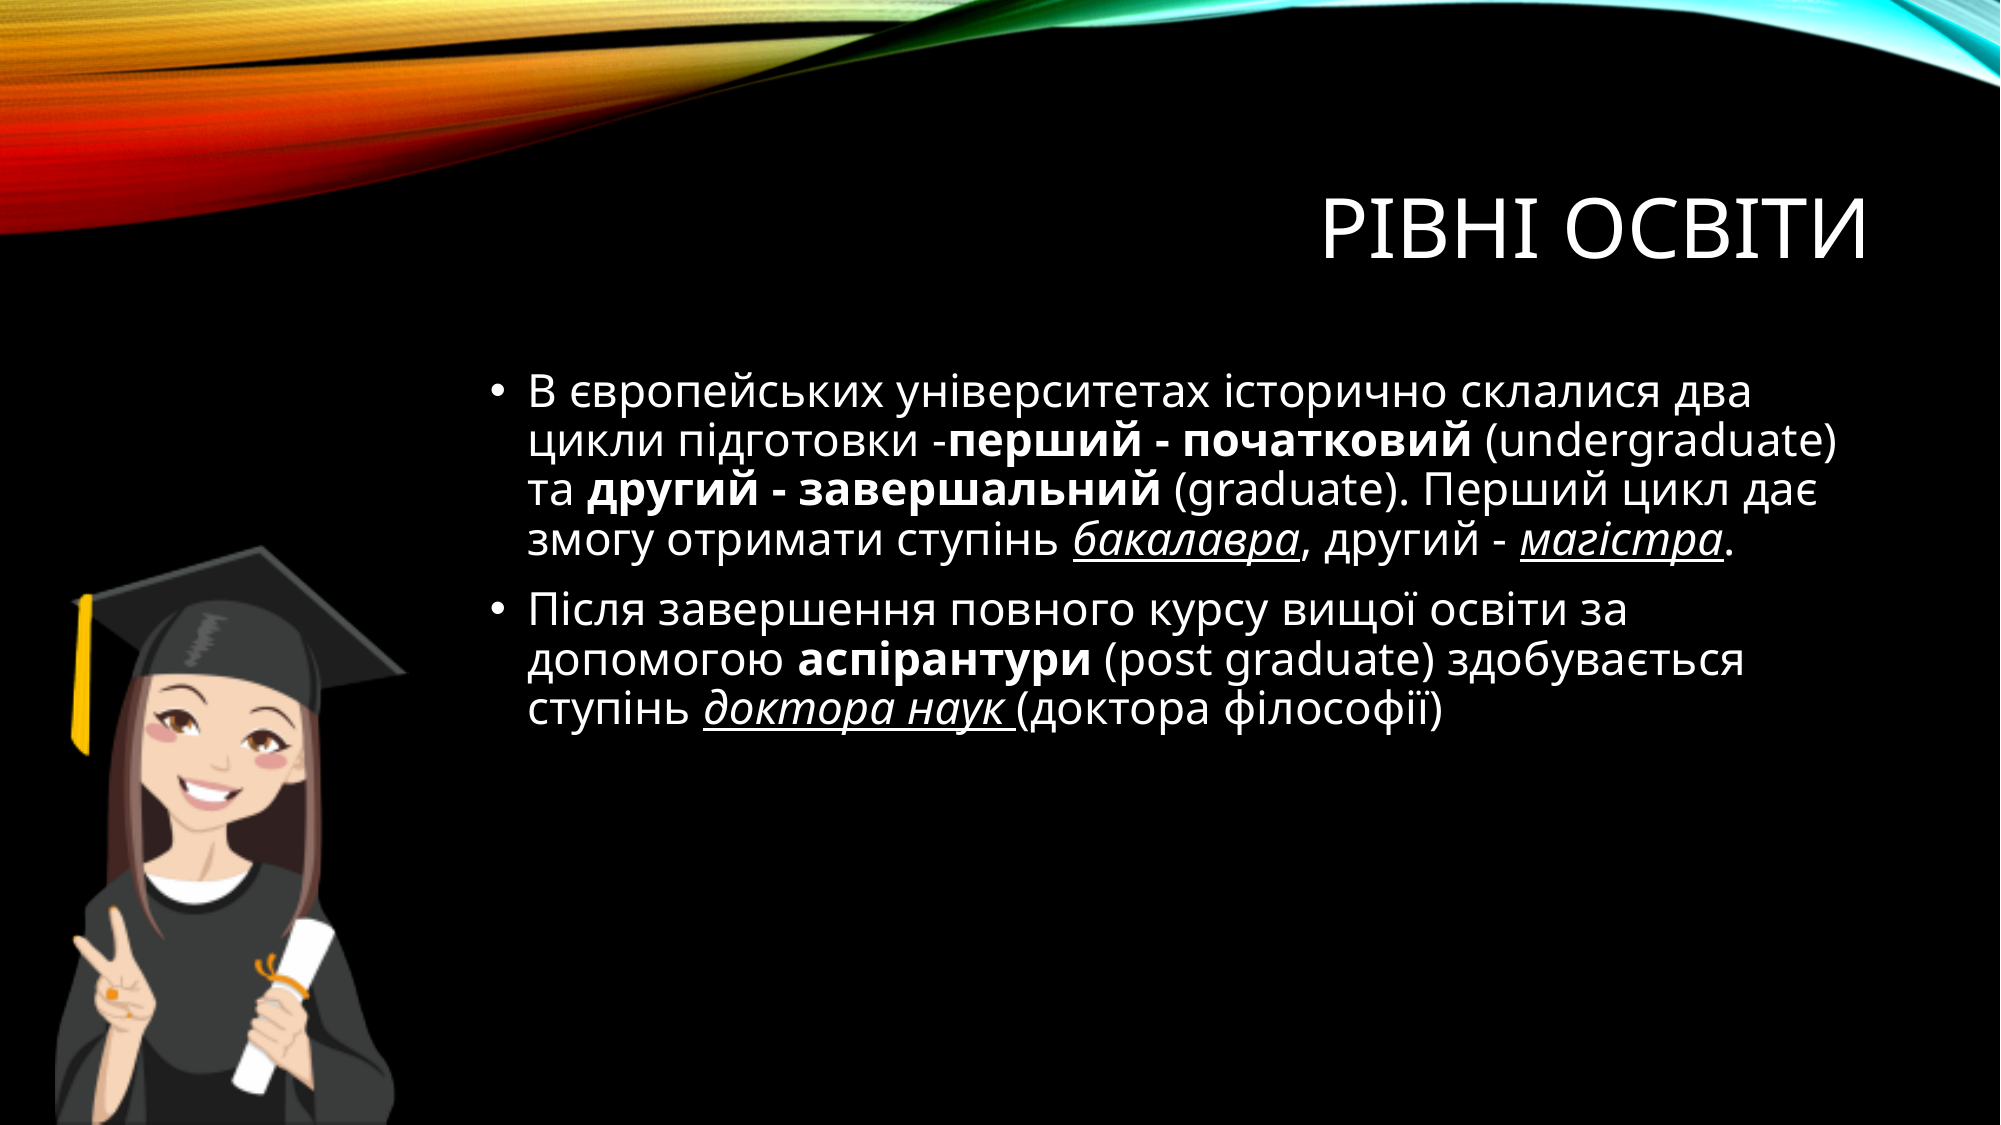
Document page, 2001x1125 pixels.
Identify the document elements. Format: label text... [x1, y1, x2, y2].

picture [55, 545, 409, 1125]
list В європейських університетах історично склалися два цикли підготовки -перший - початковий (undergraduate) та другий - завершальний (graduate). Перший цикл дає змогу отримати ступінь бакалавра, другий - магістра. Після завершення повного курсу вищої освіти за допомогою аспірантури (post graduate) здобувається ступінь доктора наук (доктора філософії) [474, 360, 1888, 1021]
title Рівні освіти [474, 125, 1888, 338]
picture [0, 0, 2000, 237]
